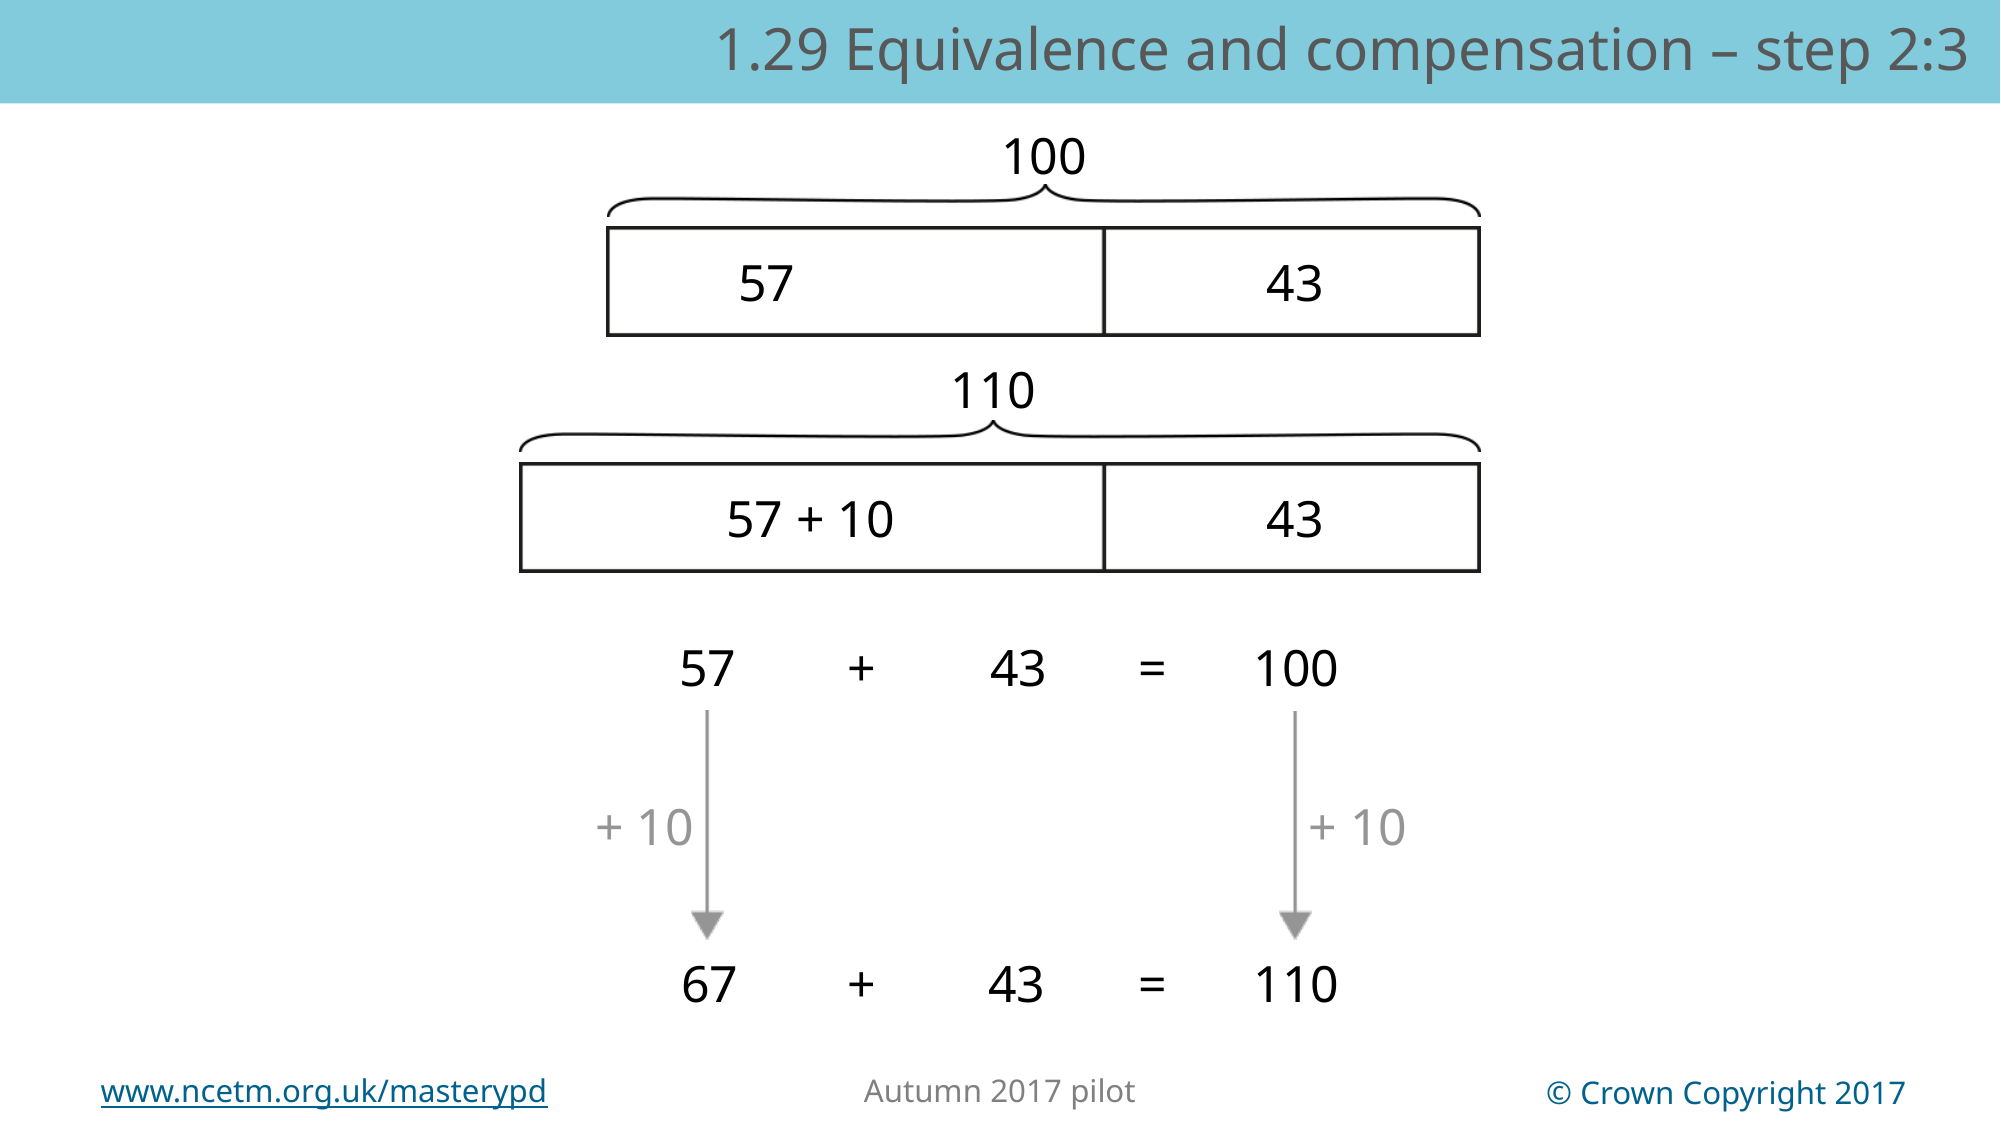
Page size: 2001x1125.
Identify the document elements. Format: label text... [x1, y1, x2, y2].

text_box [829, 945, 1185, 1022]
text_box 110 [1238, 945, 1355, 1021]
text_box 67 [665, 945, 753, 1021]
picture [691, 710, 724, 940]
picture [606, 226, 1481, 337]
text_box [607, 116, 1481, 217]
list 1.29 Equivalence and compensation – step 2:3 [0, 0, 2000, 104]
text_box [519, 350, 1481, 453]
picture [1279, 711, 1312, 940]
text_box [1119, 628, 1354, 705]
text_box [664, 628, 1062, 705]
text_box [519, 462, 1481, 573]
text_box + 10 [580, 787, 691, 863]
text_box + 10 [1312, 787, 1423, 863]
